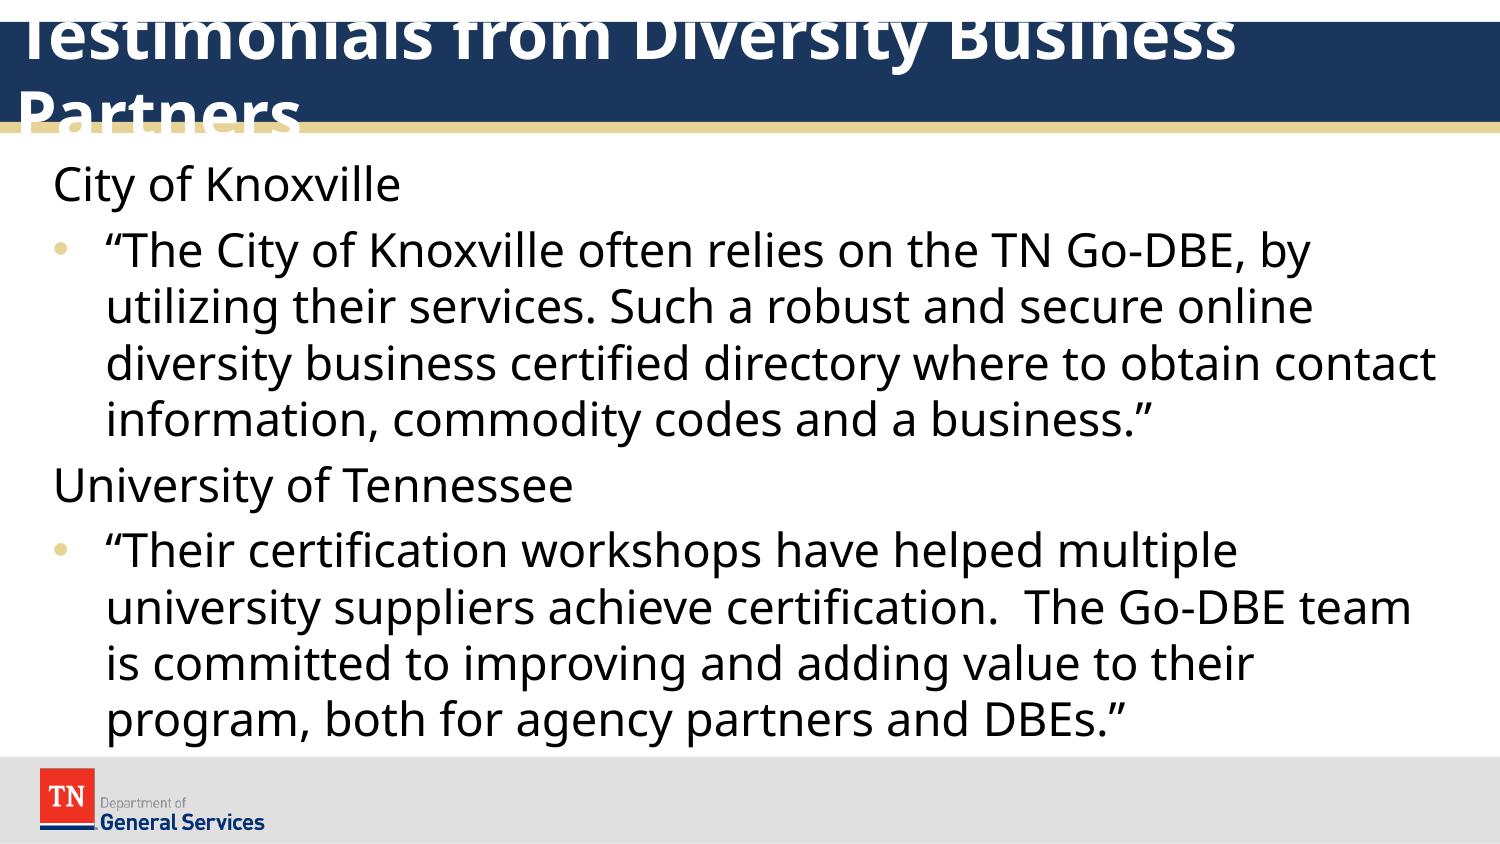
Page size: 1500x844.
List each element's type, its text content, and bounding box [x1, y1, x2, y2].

title Testimonials from Diversity Business Partners [0, 21, 1500, 124]
list City of Knoxville “The City of Knoxville often relies on the TN Go-DBE, by utilizing their services. Such a robust and secure online diversity business certified directory where to obtain contact information, commodity codes and a business.” University of Tennessee “Their certification workshops have helped multiple university suppliers achieve certification. The Go-DBE team is committed to improving and adding value to their program, both for agency partners and DBEs.” [37, 146, 1475, 757]
